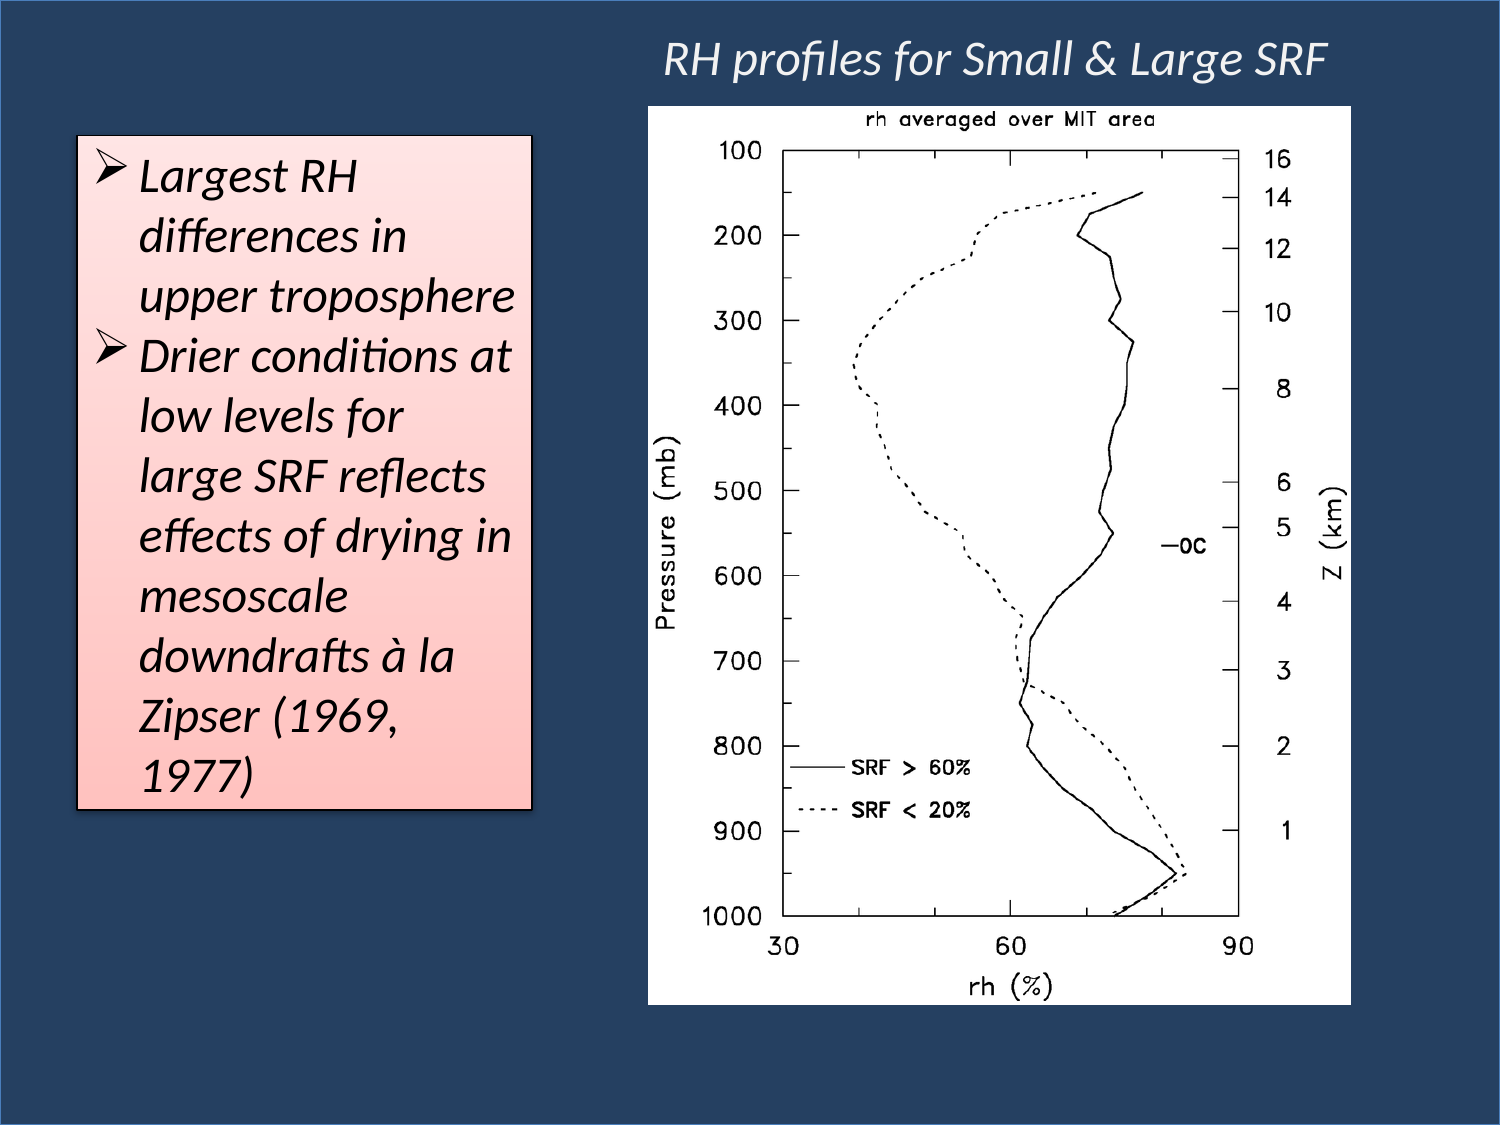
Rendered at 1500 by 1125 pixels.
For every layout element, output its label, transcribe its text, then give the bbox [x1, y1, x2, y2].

text_box RH profiles for Small & Large SRF [648, 17, 1446, 93]
text_box Largest RH differences in upper troposphere Drier conditions at low levels for large SRF reflects effects of drying in mesoscale downdrafts à la Zipser (1969, 1977) [76, 135, 533, 811]
text_box [0, 0, 1500, 1125]
picture [648, 106, 1351, 1005]
